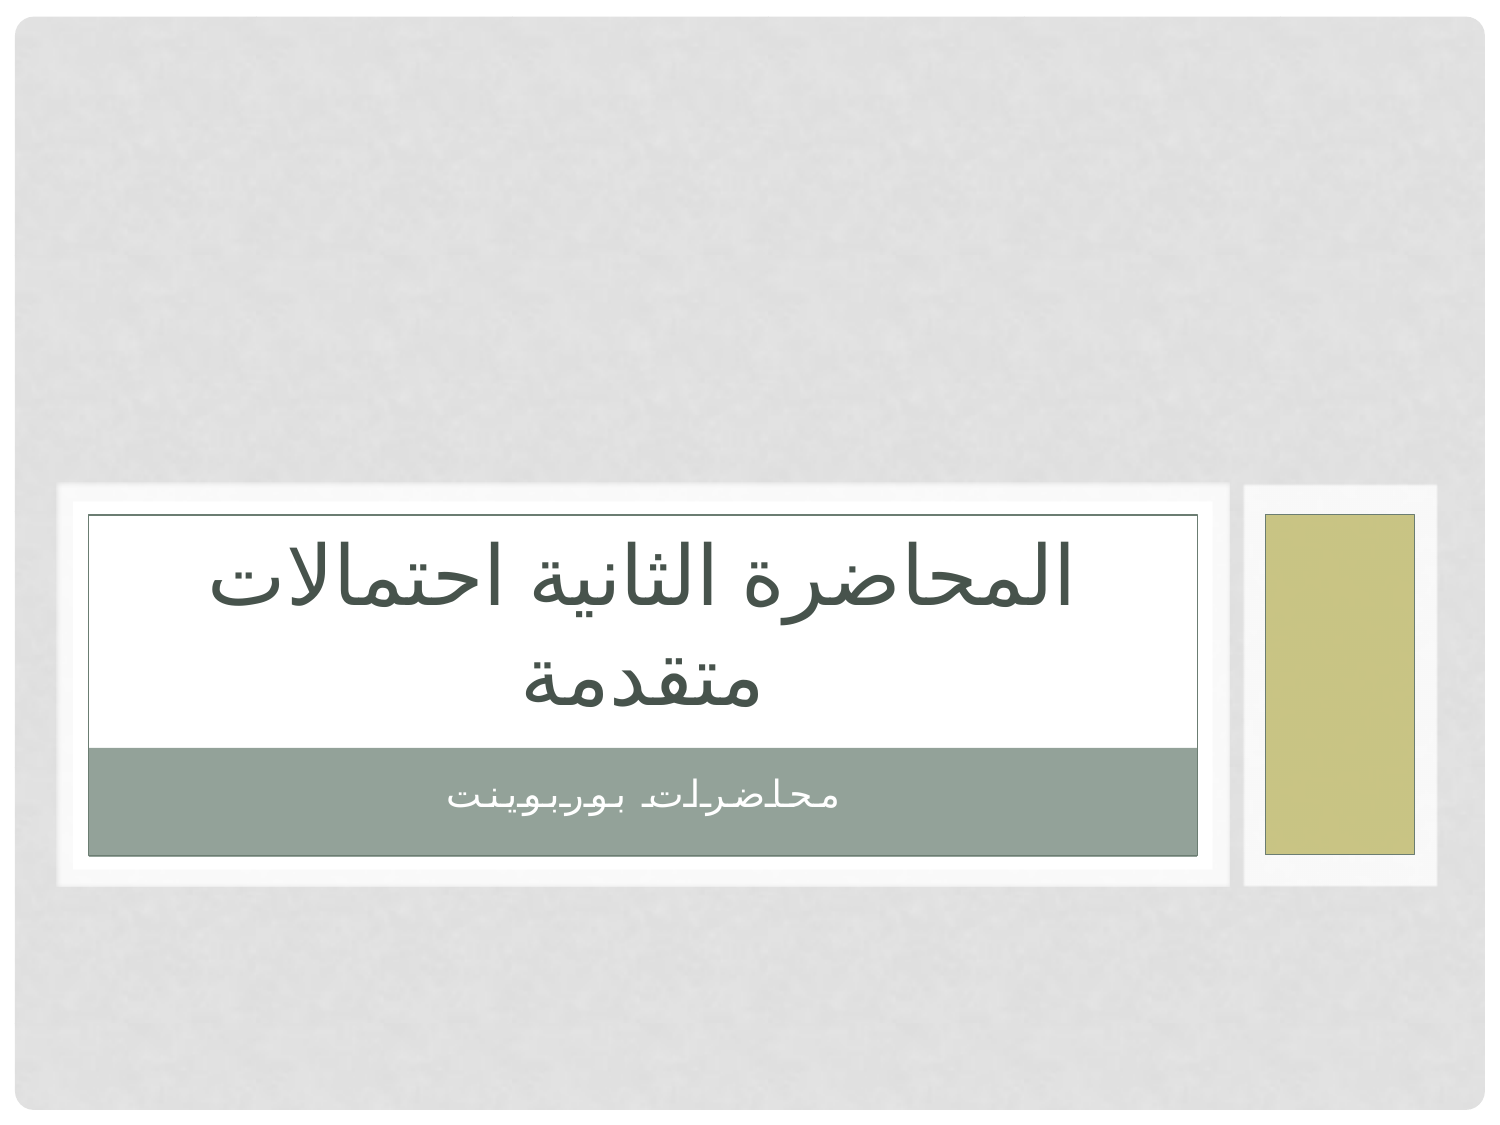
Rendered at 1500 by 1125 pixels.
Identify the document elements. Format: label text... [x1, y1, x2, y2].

subtitle محاضرات بوربوينت [105, 762, 1181, 838]
title المحاضرة الثانية احتمالات متقدمة [99, 529, 1187, 730]
